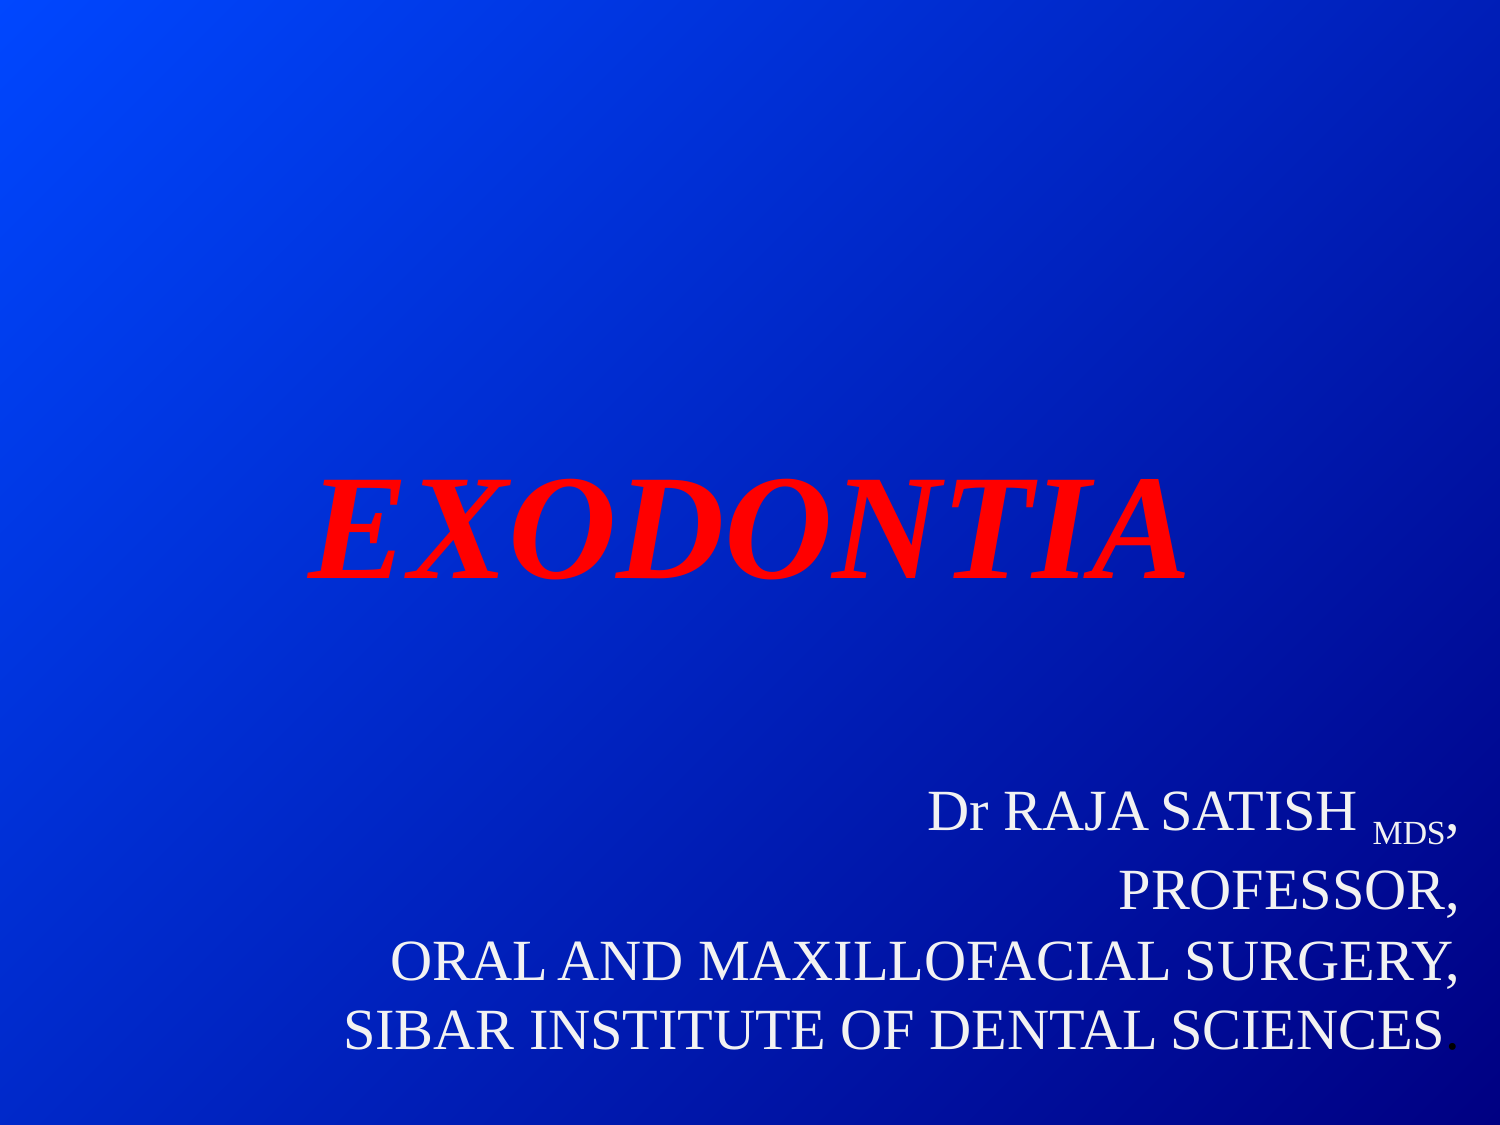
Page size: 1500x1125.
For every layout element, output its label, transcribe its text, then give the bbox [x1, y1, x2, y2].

text_box Dr RAJA SATISH MDS, PROFESSOR, ORAL AND MAXILLOFACIAL SURGERY, SIBAR INSTITUTE OF DENTAL SCIENCES. [49, 764, 1475, 1069]
title EXODONTIA [112, 324, 1388, 713]
